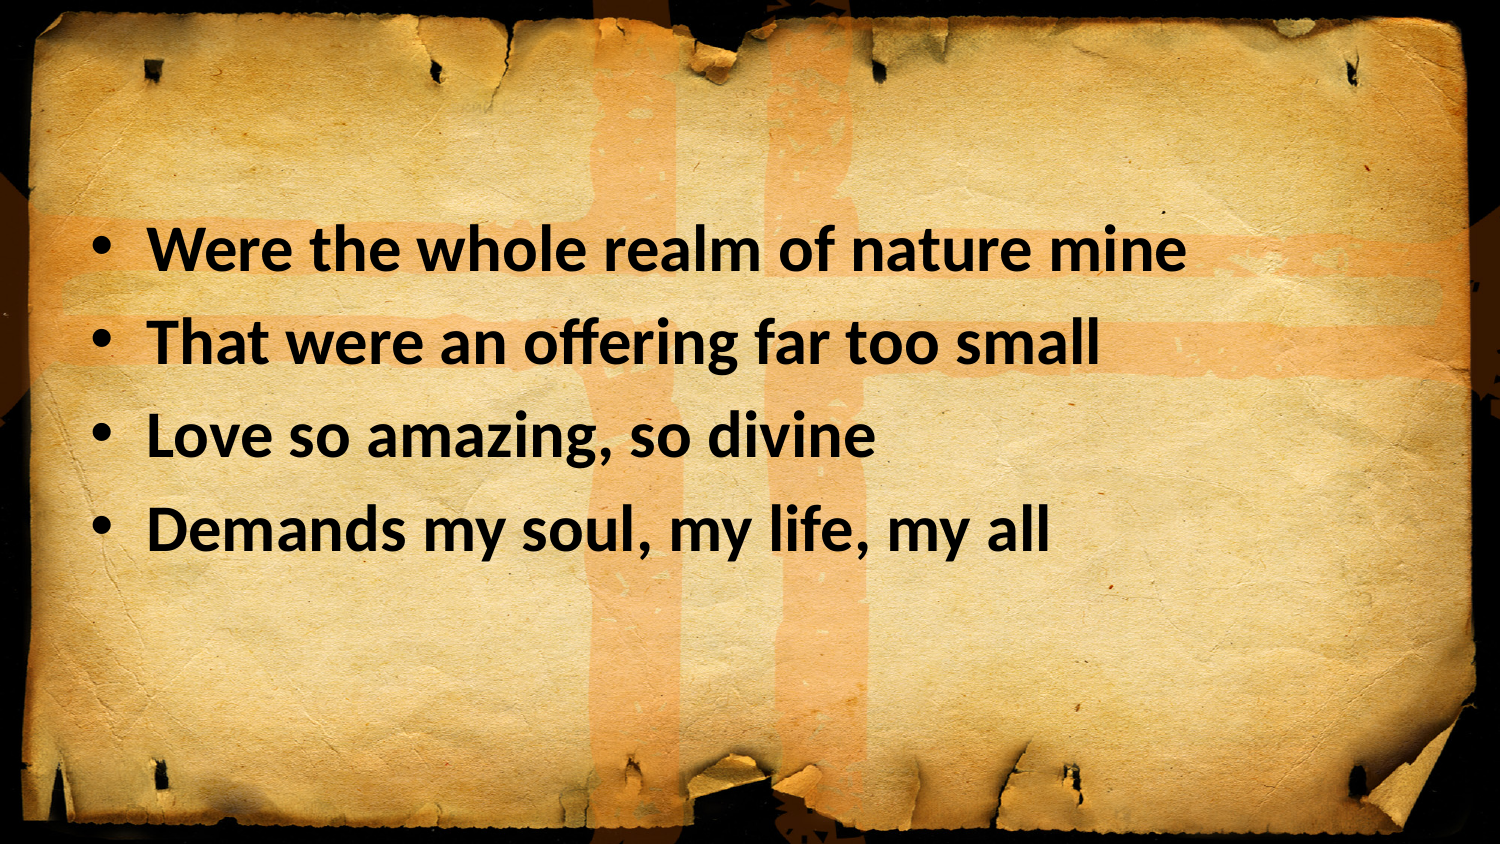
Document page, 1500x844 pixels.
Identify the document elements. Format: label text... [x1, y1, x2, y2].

picture [0, 0, 1500, 844]
list Were the whole realm of nature mine That were an offering far too small Love so amazing, so divine Demands my soul, my life, my all [75, 196, 1425, 754]
